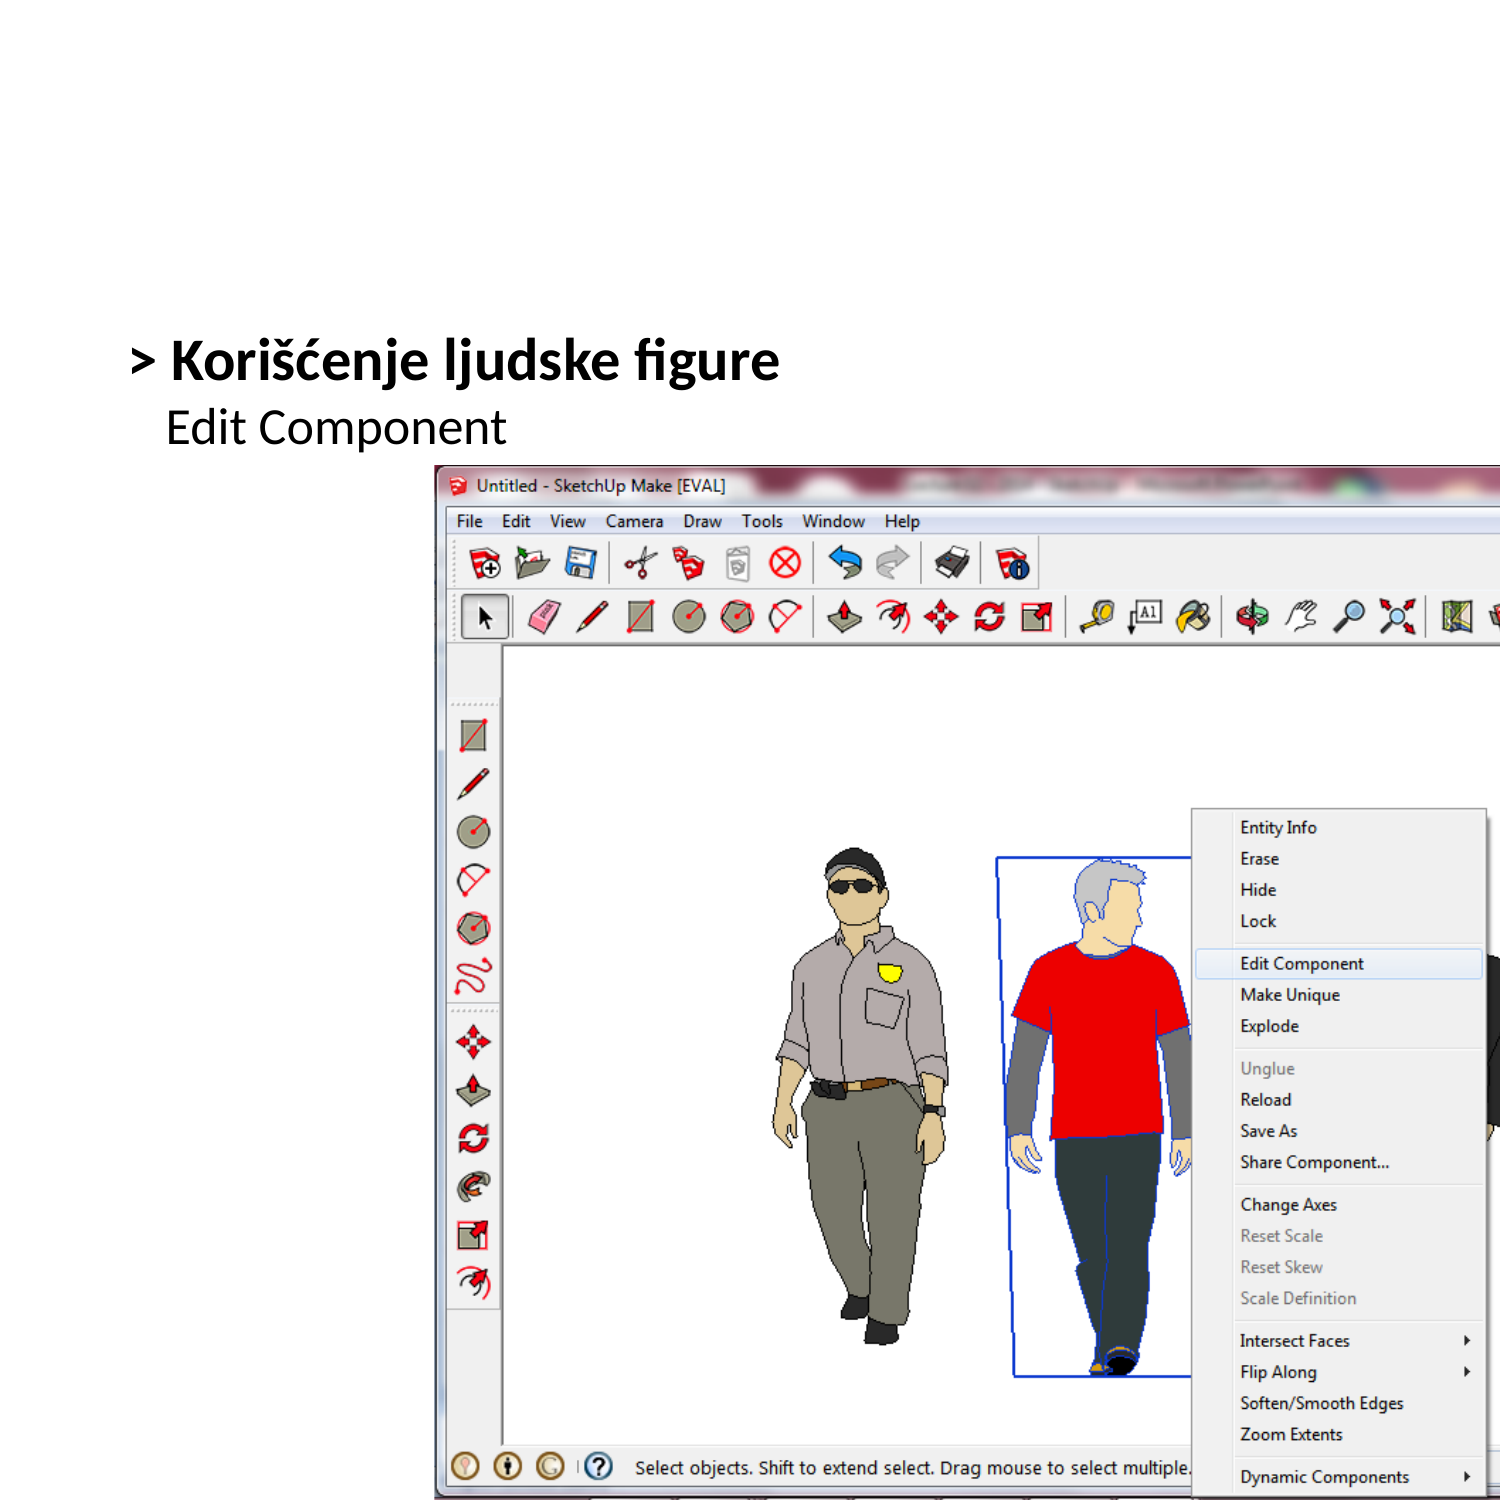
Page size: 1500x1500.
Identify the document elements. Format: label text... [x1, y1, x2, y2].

text_box > Korišćenje ljudske figure Edit Component [112, 312, 1150, 504]
picture [434, 465, 1500, 1500]
